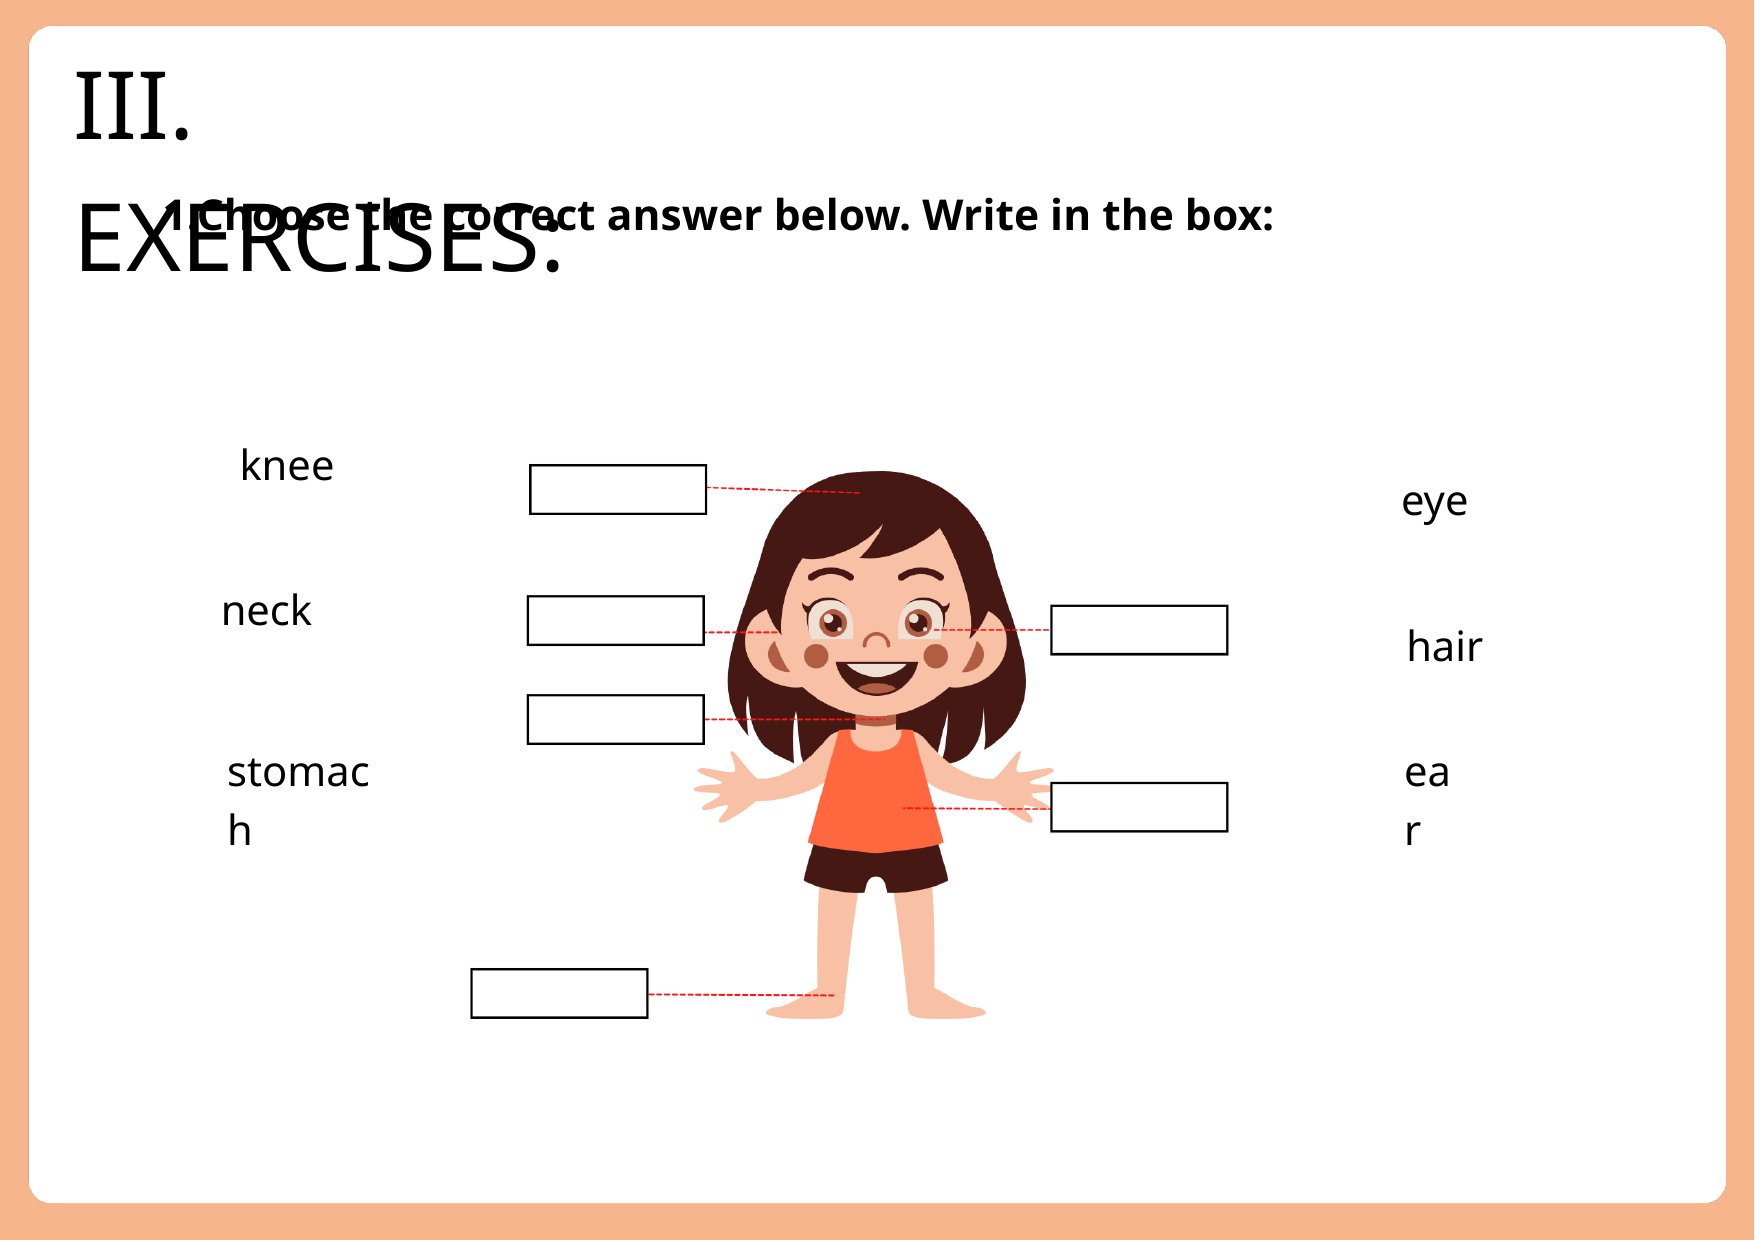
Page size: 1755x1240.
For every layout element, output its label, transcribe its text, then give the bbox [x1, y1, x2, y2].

text_box stomach [227, 736, 395, 854]
text_box III. EXERCISES: [74, 26, 694, 291]
text_box hair [1406, 611, 1484, 670]
text_box [18, 15, 1736, 1214]
text_box ear [1404, 736, 1469, 854]
text_box 1.Choose the correct answer below. Write in the box: [162, 179, 1361, 240]
text_box neck [220, 575, 314, 635]
text_box knee [239, 430, 335, 548]
text_box eye [1401, 465, 1472, 525]
